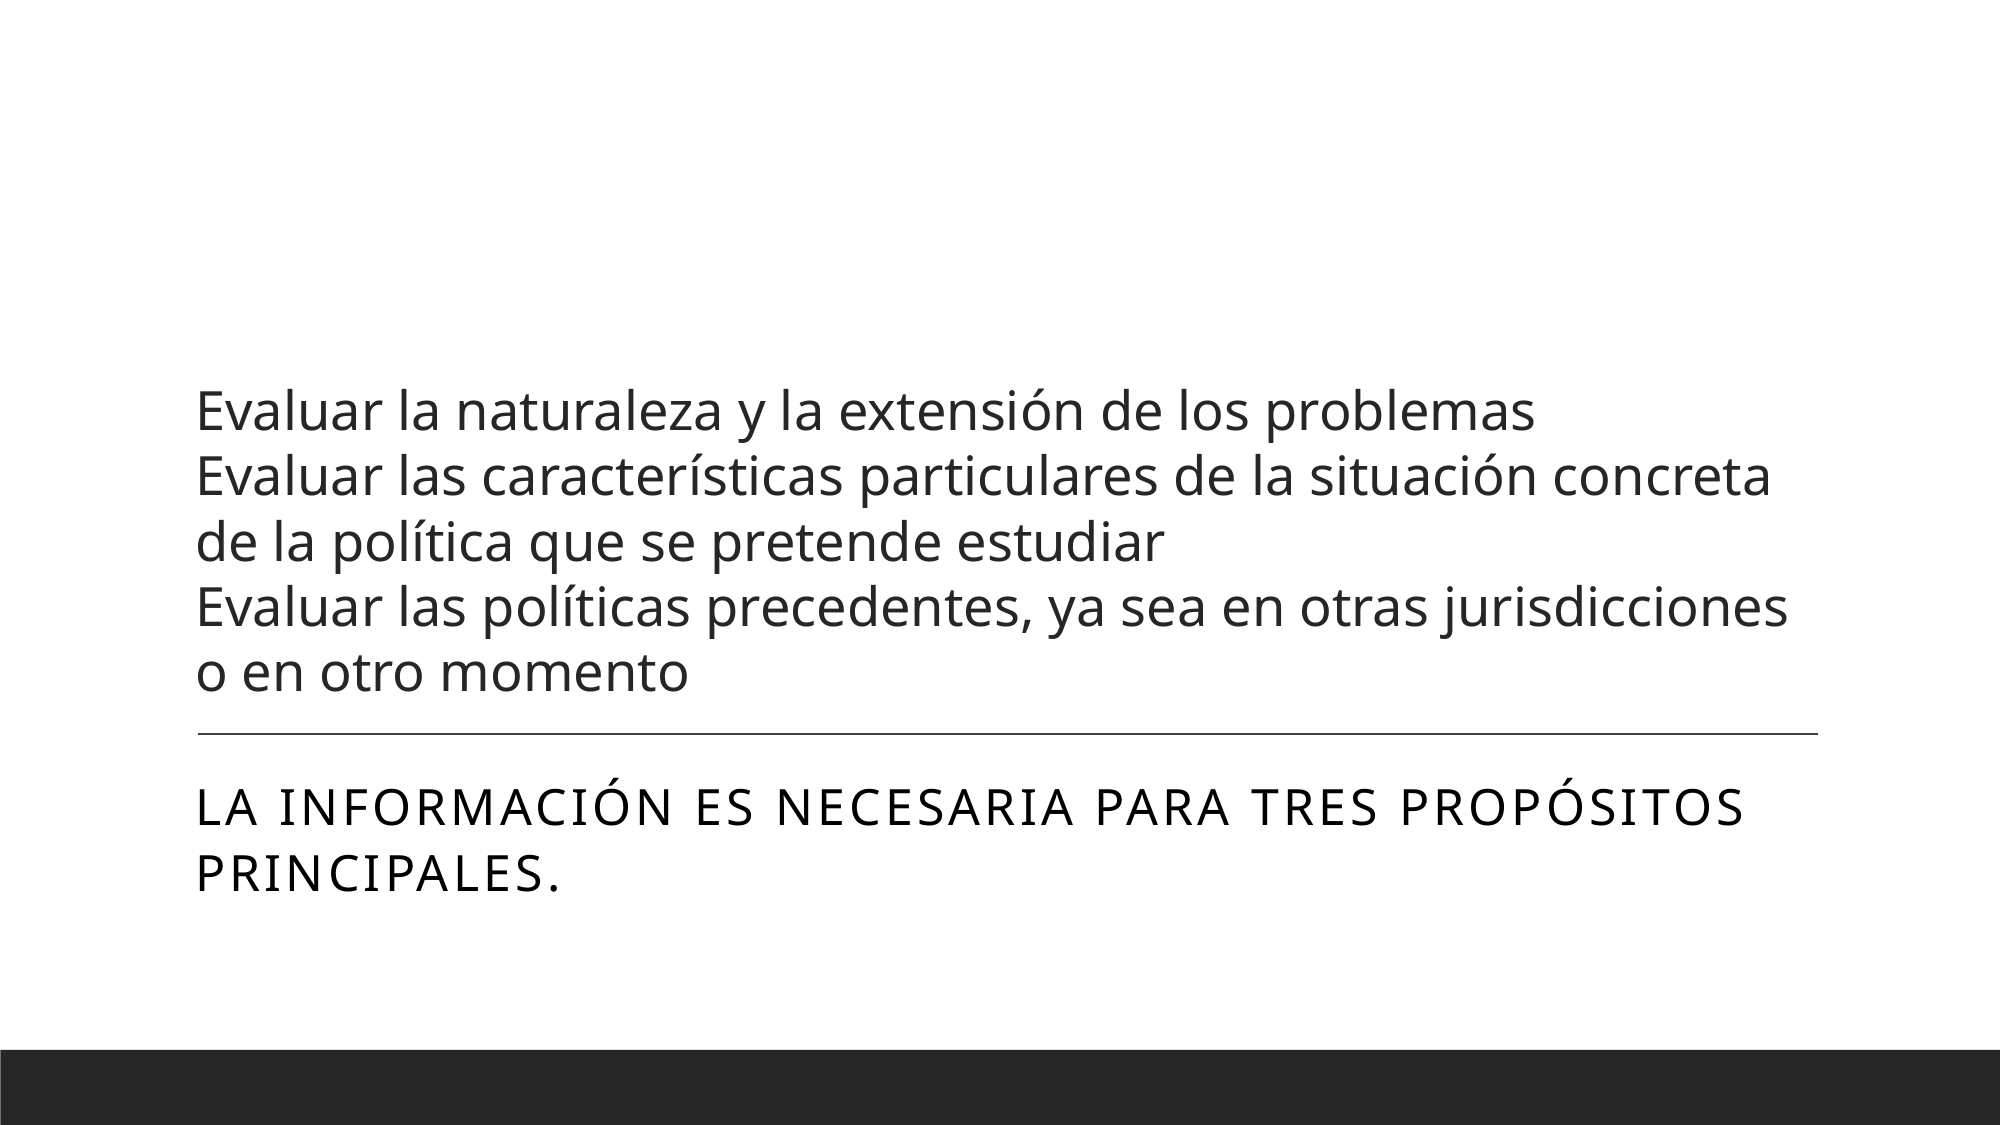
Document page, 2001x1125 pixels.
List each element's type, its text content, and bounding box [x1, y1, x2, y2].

title Evaluar la naturaleza y la extensión de los problemas Evaluar las características particulares de la situación concreta de la política que se pretende estudiar Evaluar las políticas precedentes, ya sea en otras jurisdicciones o en otro momento [180, 124, 1830, 710]
subtitle La información es necesaria para tres propósitos principales. [180, 761, 1831, 950]
